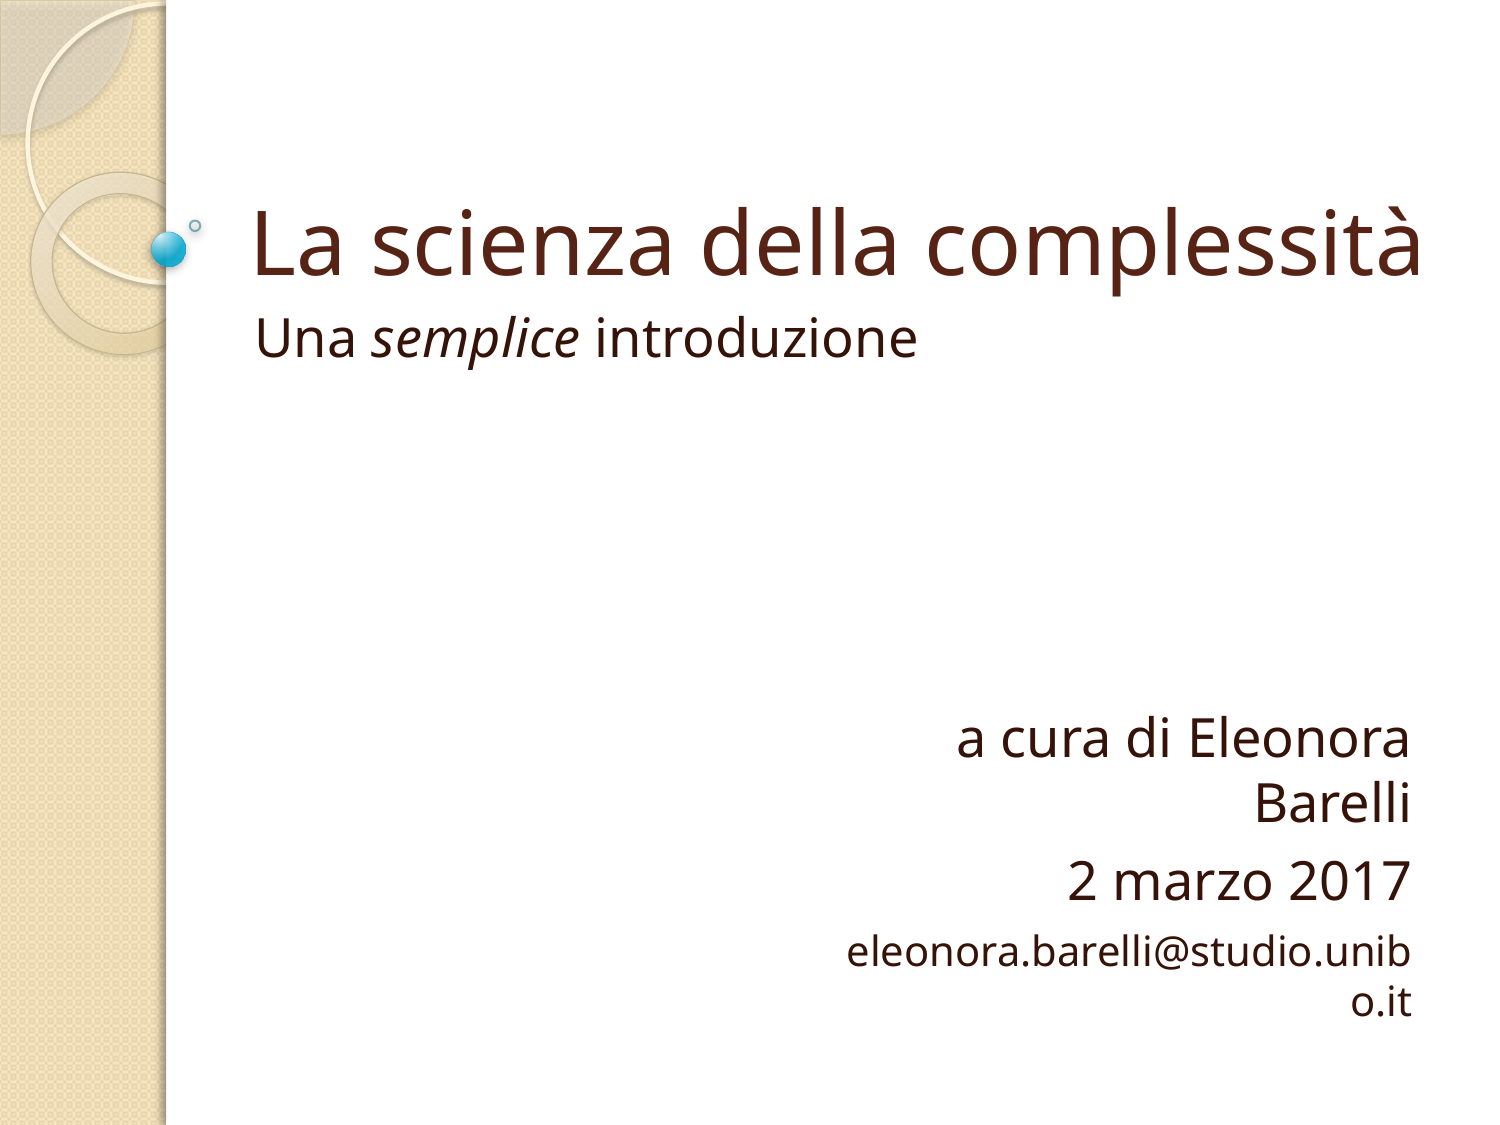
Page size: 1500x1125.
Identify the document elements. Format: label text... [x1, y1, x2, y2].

title La scienza della complessità [234, 59, 1450, 301]
text_box Una semplice introduzione [234, 303, 1450, 591]
subtitle a cura di Eleonora Barelli 2 marzo 2017 [825, 703, 1428, 863]
text_box eleonora.barelli@studio.unibo.it [824, 924, 1428, 1084]
